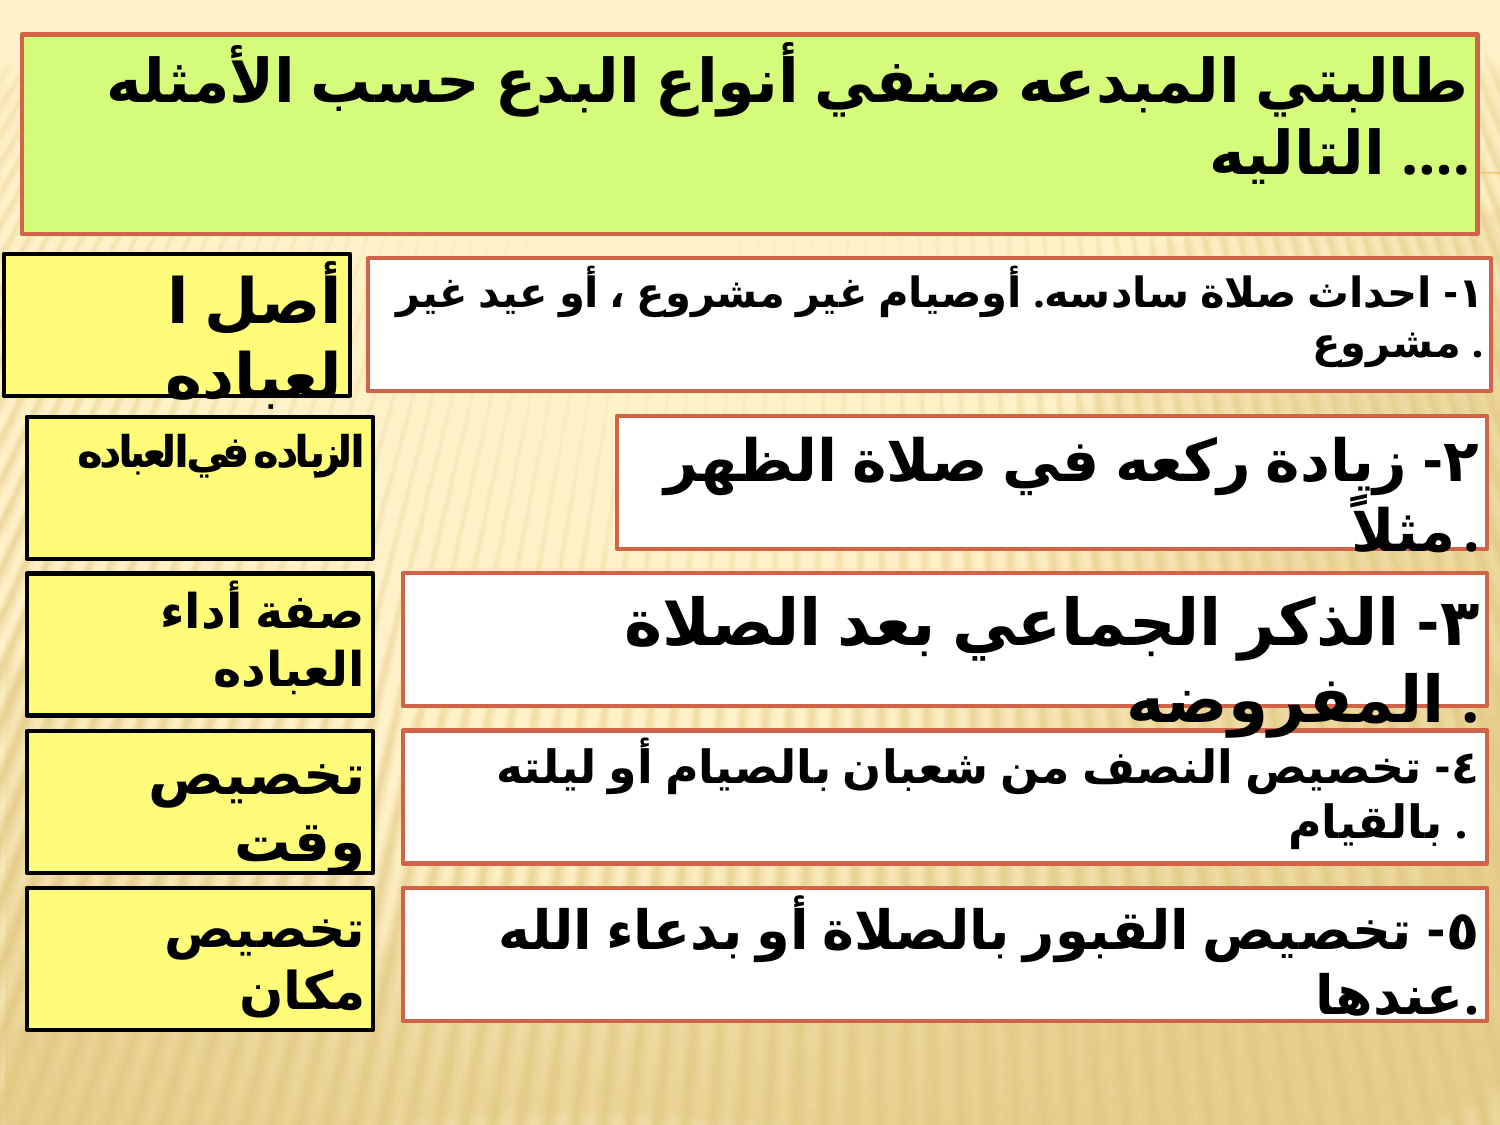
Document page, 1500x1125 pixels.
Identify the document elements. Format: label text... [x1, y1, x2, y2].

text_box أصل ا لعباده [4, 253, 350, 396]
text_box الزياده في العباده [27, 416, 373, 559]
text_box تخصيص مكان [27, 887, 373, 1030]
picture [0, 0, 1500, 1125]
text_box ٤- تخصيص النصف من شعبان بالصيام أو ليلته بالقيام . [402, 730, 1487, 864]
text_box ٥- تخصيص القبور بالصلاة أو بدعاء الله عندها. [402, 887, 1487, 1021]
text_box صفة أداء العباده [27, 573, 373, 716]
text_box ١- احداث صلاة سادسه. أوصيام غير مشروع ، أو عيد غير مشروع . [367, 258, 1492, 392]
text_box طالبتي المبدعه صنفي أنواع البدع حسب الأمثله التاليه …. [22, 34, 1478, 235]
text_box تخصيص وقت [27, 730, 373, 873]
text_box ٢- زيادة ركعه في صلاة الظهر مثلاً. [617, 415, 1487, 549]
text_box ٣- الذكر الجماعي بعد الصلاة المفروضه . [402, 573, 1487, 707]
